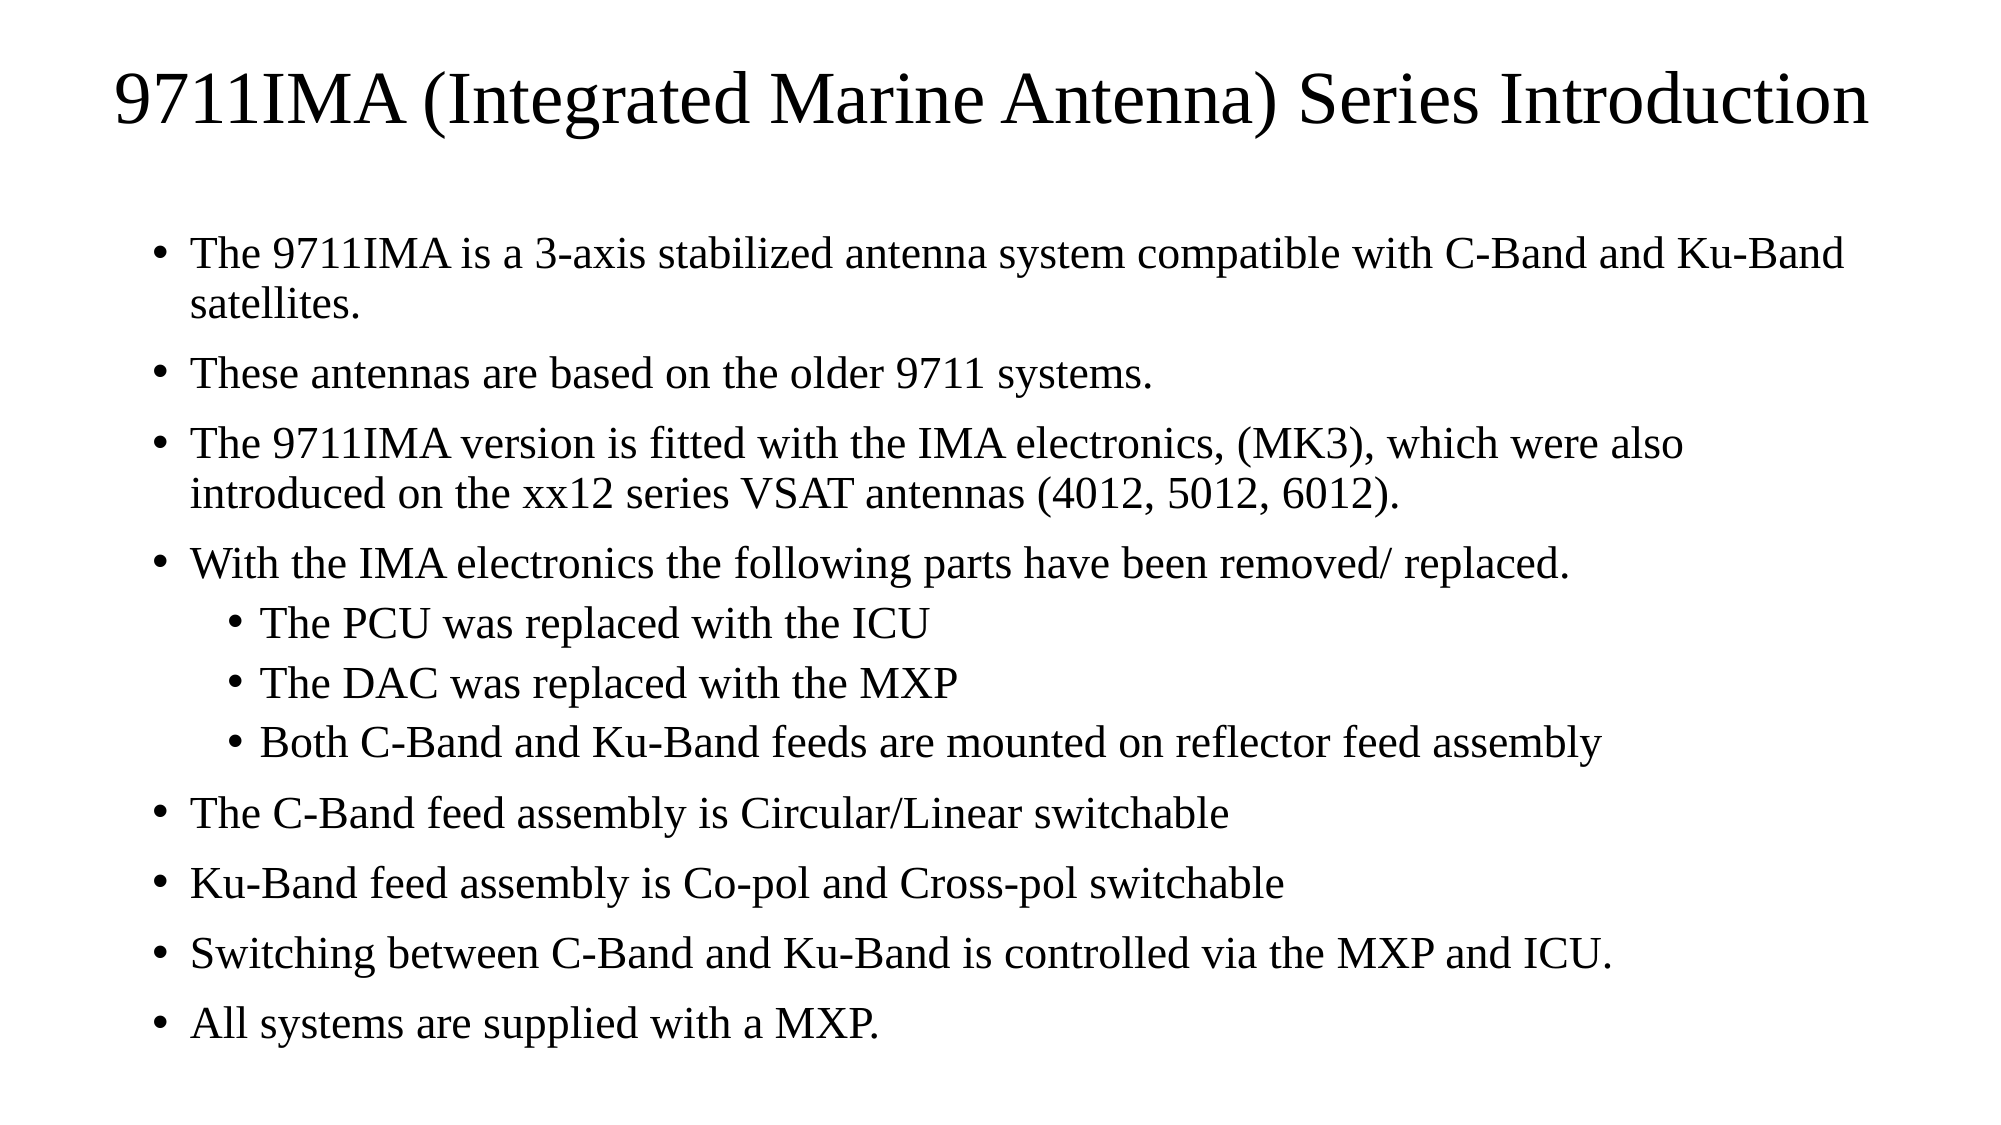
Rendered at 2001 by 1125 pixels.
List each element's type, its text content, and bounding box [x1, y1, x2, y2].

list The 9711IMA is a 3-axis stabilized antenna system compatible with C-Band and Ku-Band satellites. These antennas are based on the older 9711 systems. The 9711IMA version is fitted with the IMA electronics, (MK3), which were also introduced on the xx12 series VSAT antennas (4012, 5012, 6012). With the IMA electronics the following parts have been removed/ replaced. The PCU was replaced with the ICU The DAC was replaced with the MXP Both C-Band and Ku-Band feeds are mounted on reflector feed assembly The C-Band feed assembly is Circular/Linear switchable Ku-Band feed assembly is Co-pol and Cross-pol switchable Switching between C-Band and Ku-Band is controlled via the MXP and ICU. All systems are supplied with a MXP. [137, 221, 1863, 1090]
title 9711IMA (Integrated Marine Antenna) Series Introduction [29, 56, 1957, 132]
